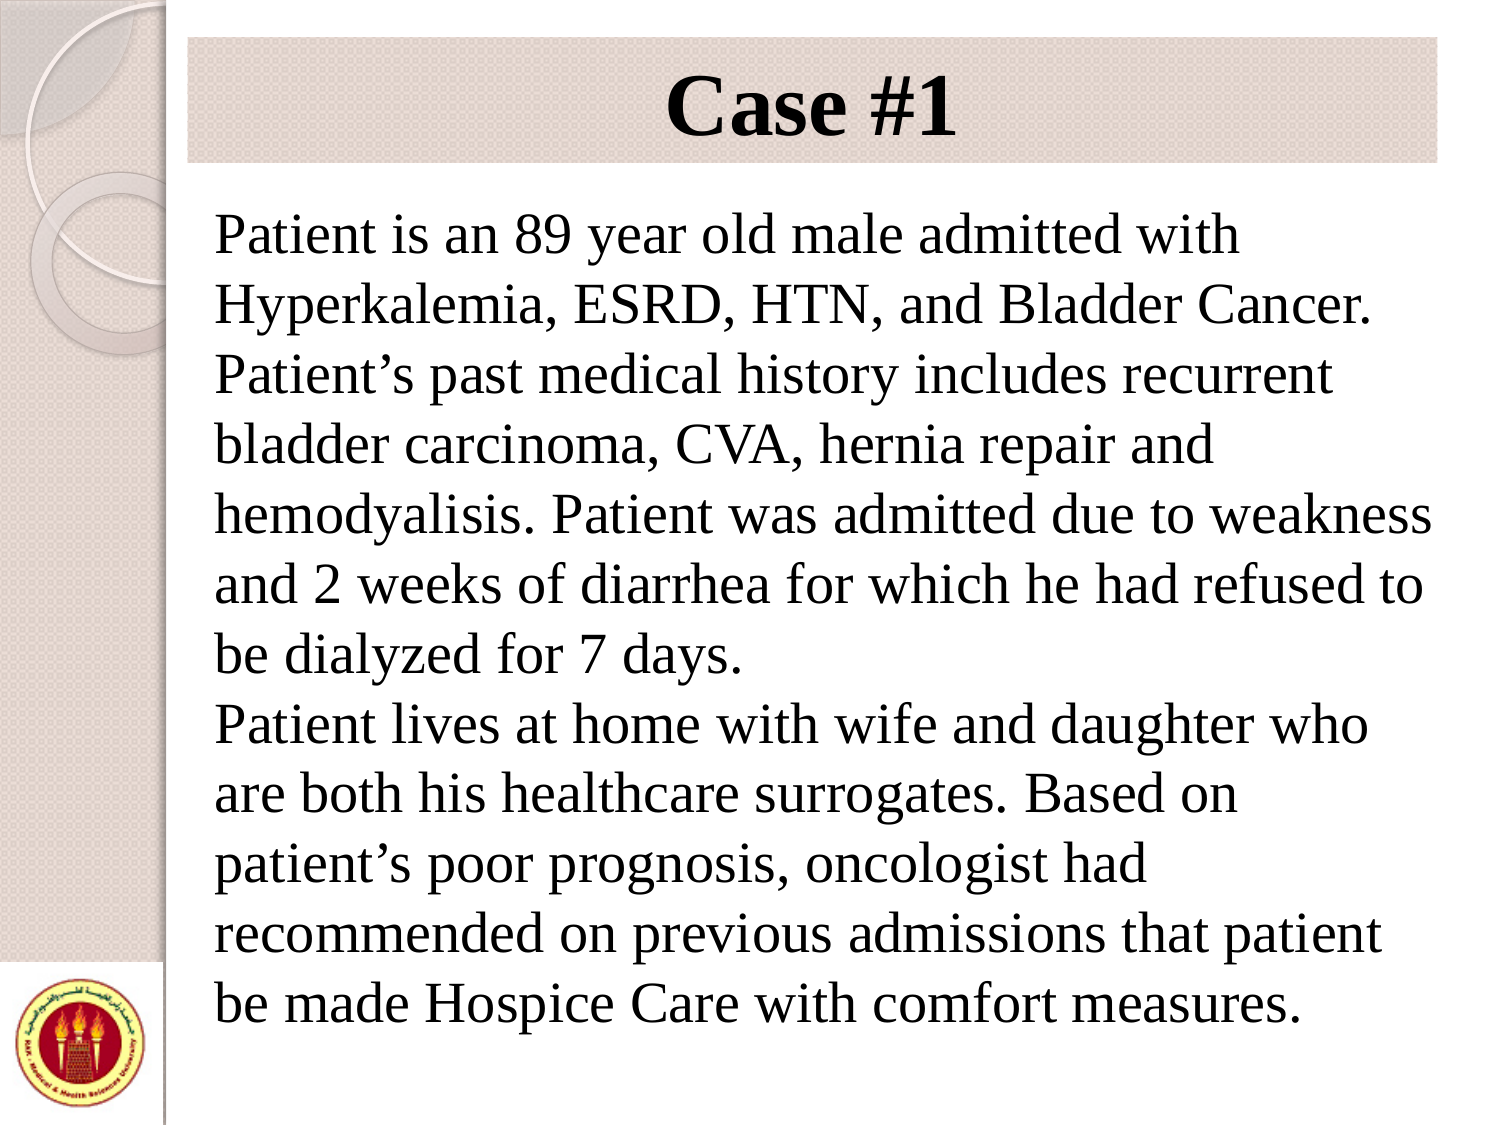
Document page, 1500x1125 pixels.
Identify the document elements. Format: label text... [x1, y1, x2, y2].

title Case #1 [187, 37, 1438, 163]
picture [0, 961, 163, 1125]
text_box Patient is an 89 year old male admitted with Hyperkalemia, ESRD, HTN, and Bladder Cancer. Patient’s past medical history includes recurrent bladder carcinoma, CVA, hernia repair and hemodyalisis. Patient was admitted due to weakness and 2 weeks of diarrhea for which he had refused to be dialyzed for 7 days. Patient lives at home with wife and daughter who are both his healthcare surrogates. Based on patient’s poor prognosis, oncologist had recommended on previous admissions that patient be made Hospice Care with comfort measures. [199, 187, 1463, 1042]
